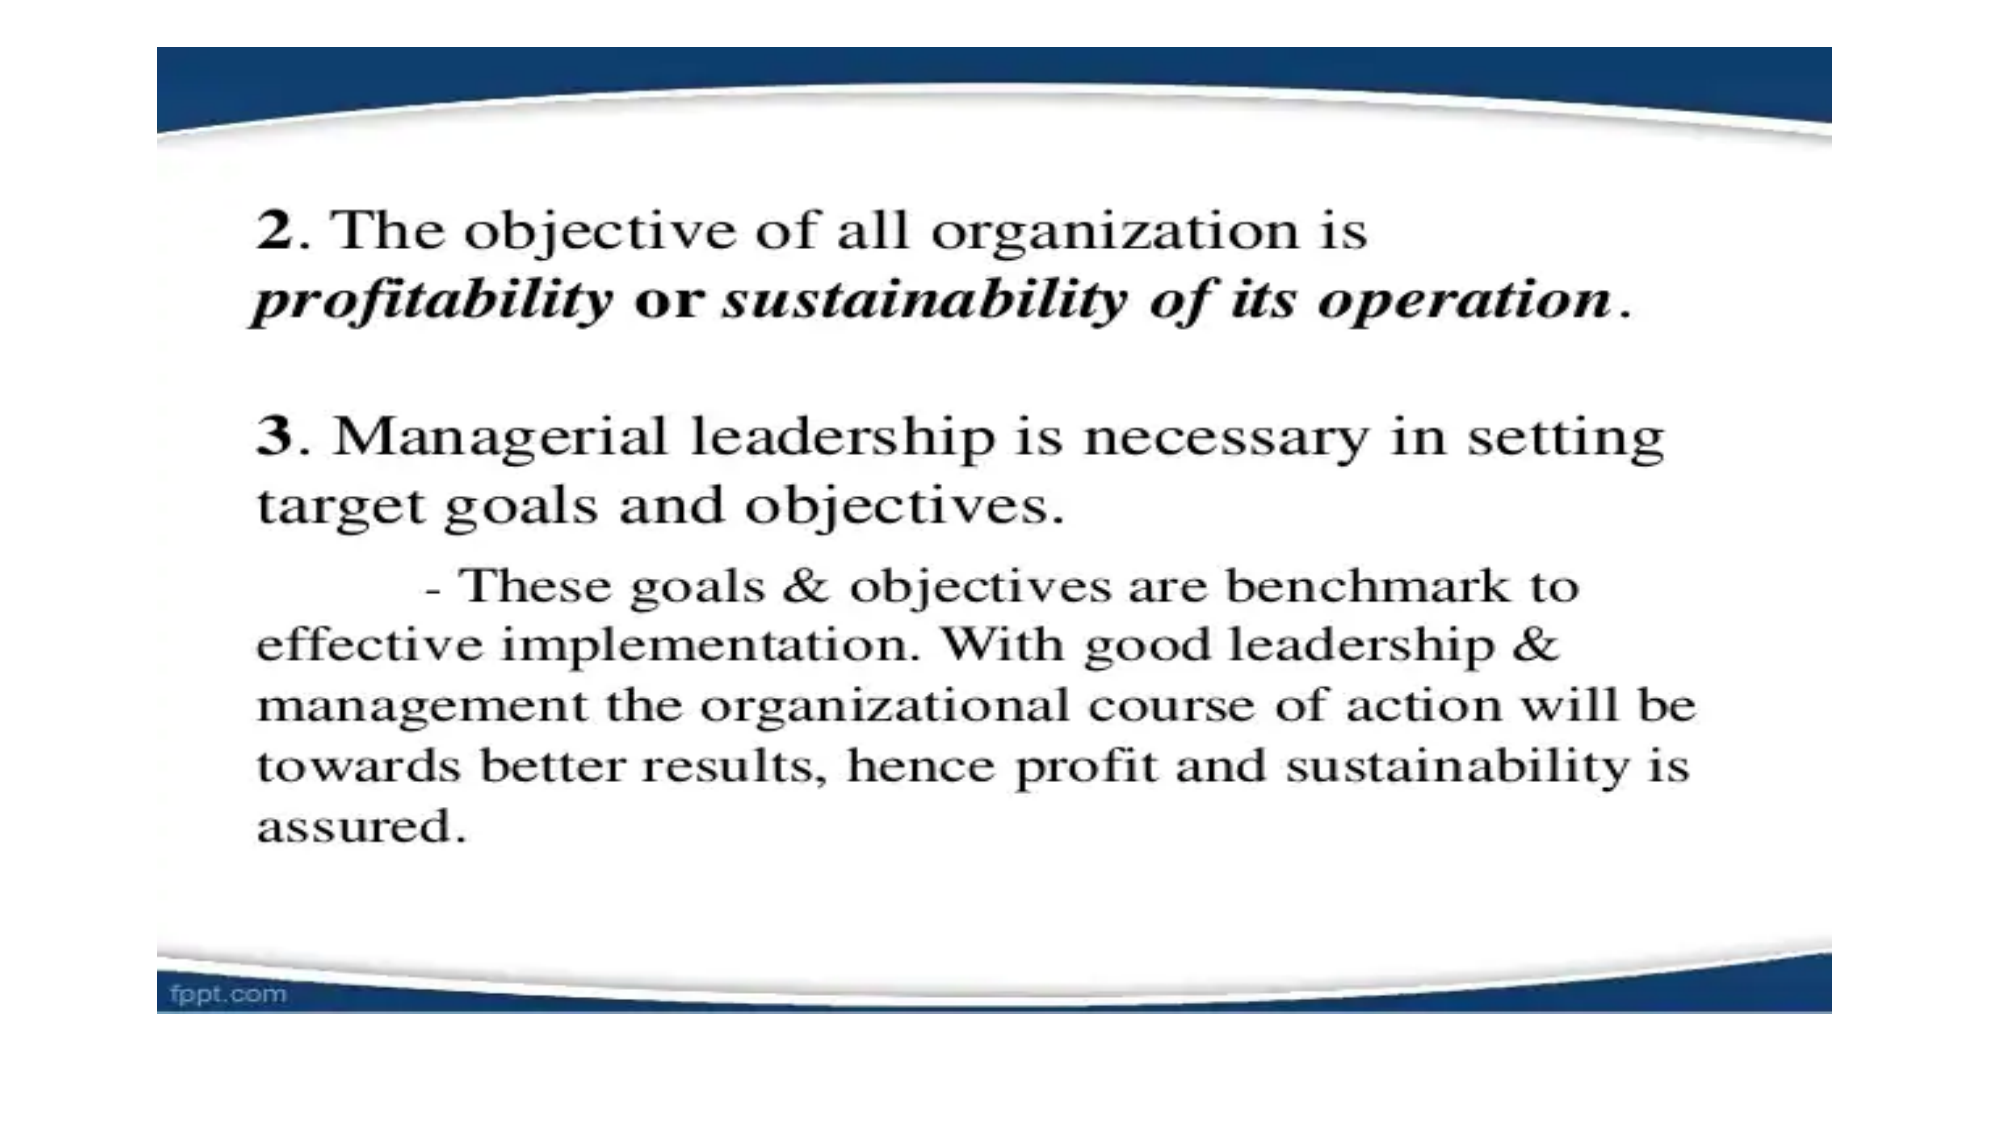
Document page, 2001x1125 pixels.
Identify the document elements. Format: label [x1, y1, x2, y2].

list [157, 47, 1832, 1014]
